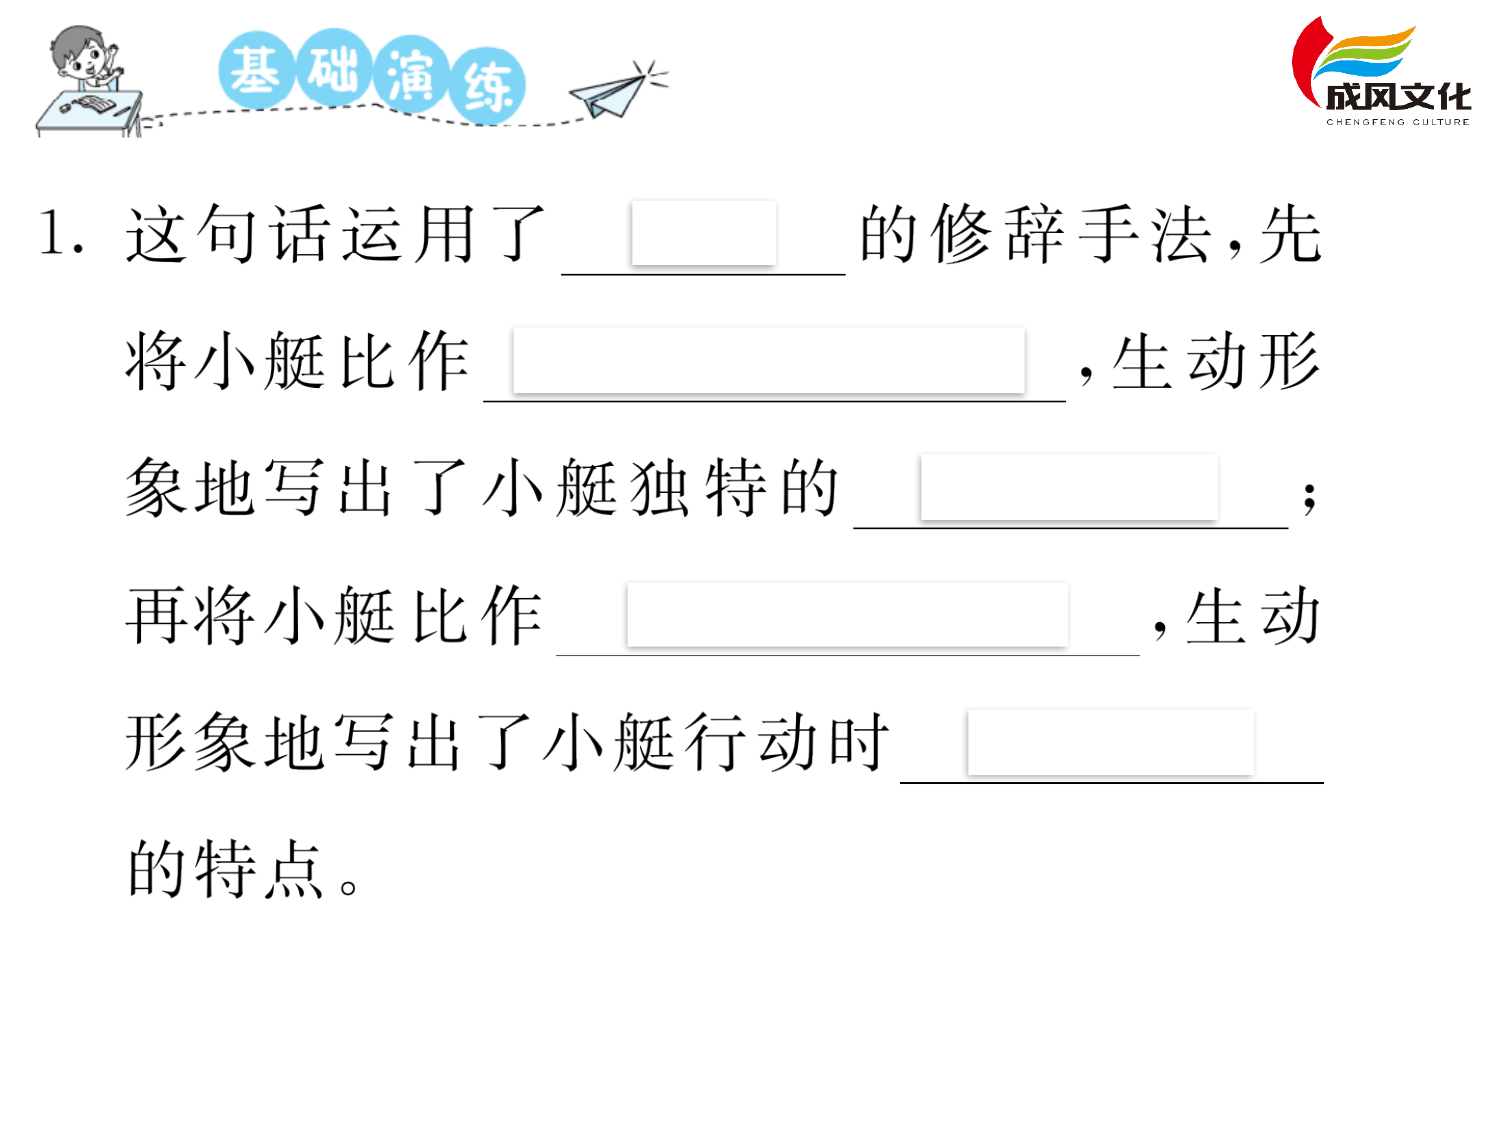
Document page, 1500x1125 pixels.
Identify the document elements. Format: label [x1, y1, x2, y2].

picture [35, 176, 1453, 914]
picture [29, 10, 680, 149]
picture [1281, 0, 1489, 136]
